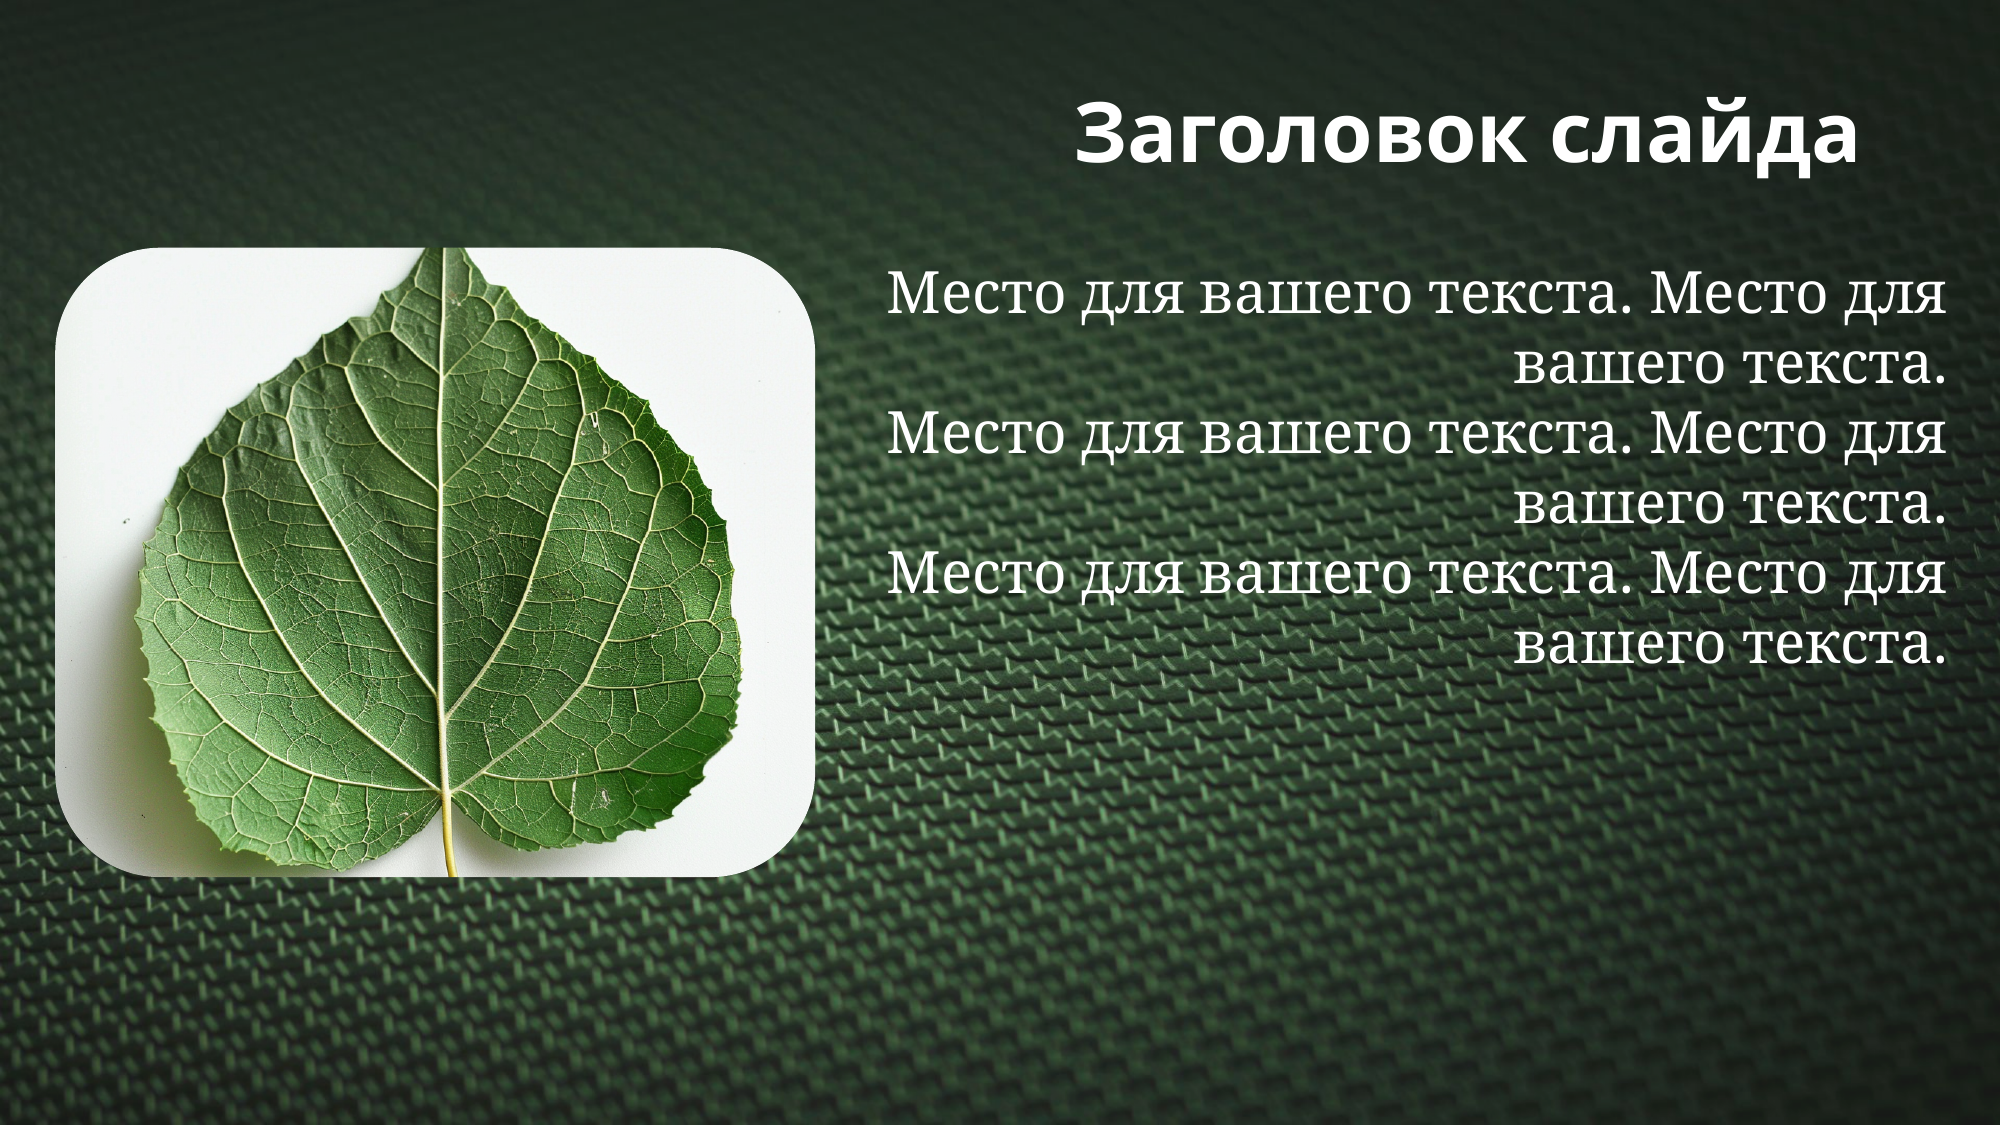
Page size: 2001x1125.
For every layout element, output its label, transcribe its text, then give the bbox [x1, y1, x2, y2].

text_box Заголовок слайда [1058, 83, 1963, 247]
text_box Место для вашего текста. Место для вашего текста. Место для вашего текста. Место для вашего текста. Место для вашего текста. Место для вашего текста. [827, 247, 1963, 753]
picture [55, 247, 816, 878]
